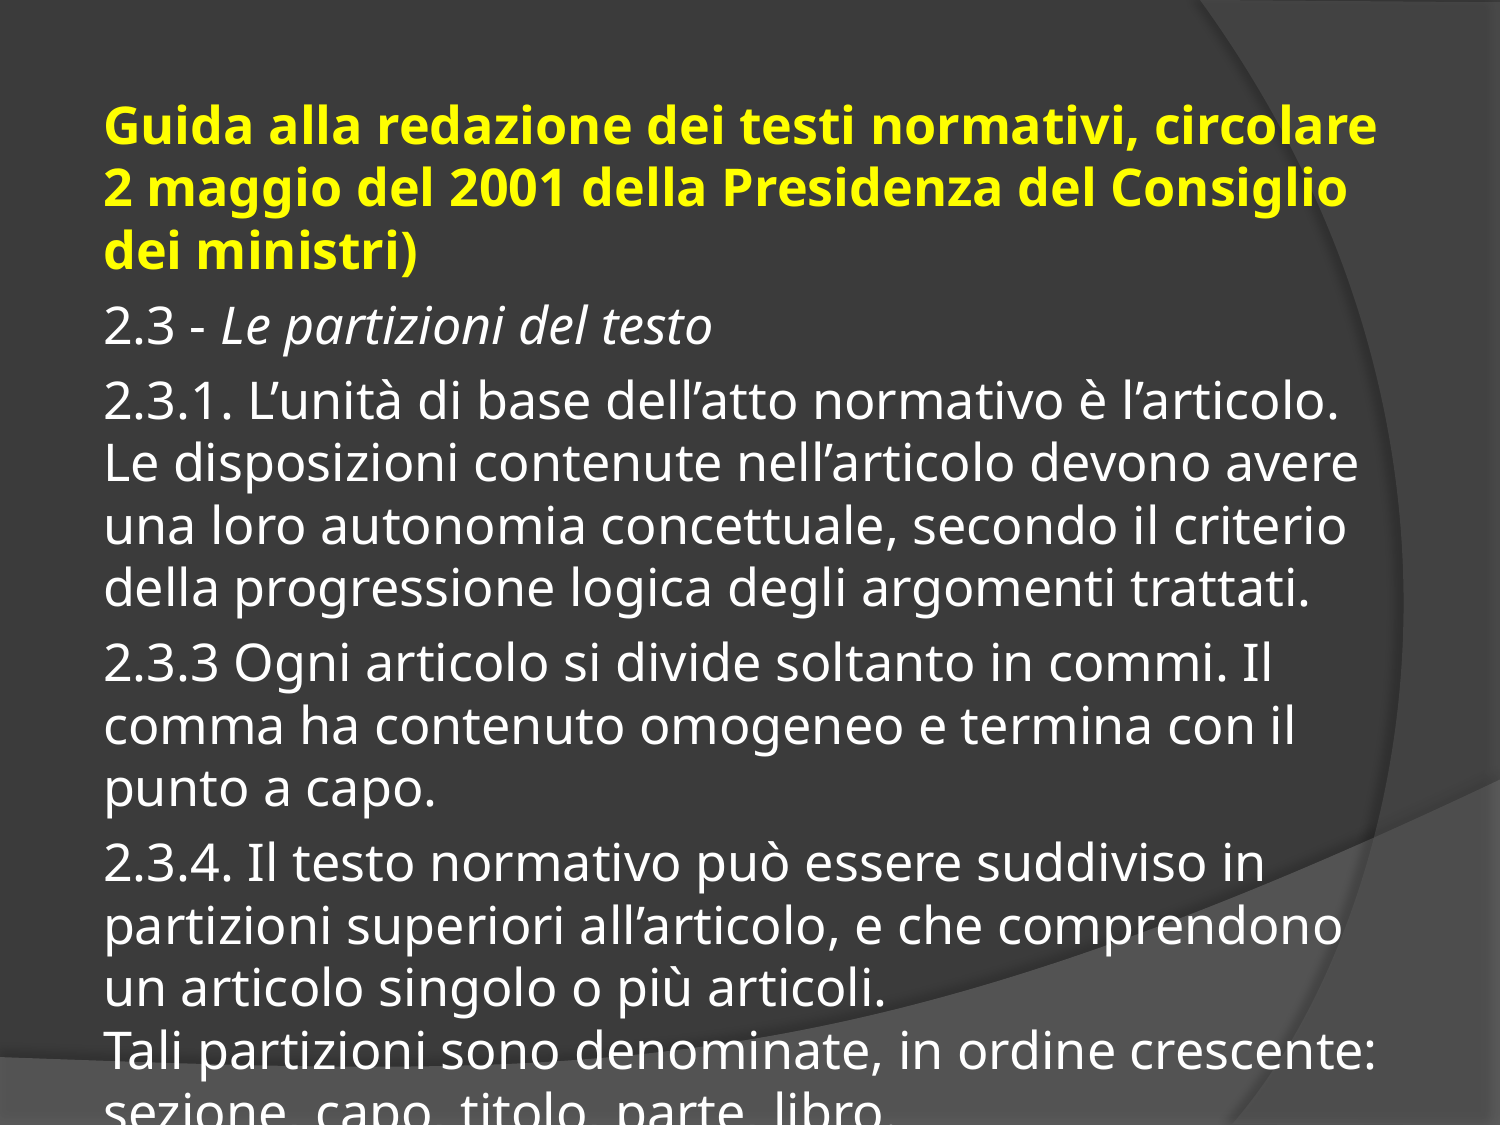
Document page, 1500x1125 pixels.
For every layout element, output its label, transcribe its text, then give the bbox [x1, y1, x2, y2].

text_box Guida alla redazione dei testi normativi, circolare 2 maggio del 2001 della Presidenza del Consiglio dei ministri) 2.3 - Le partizioni del testo 2.3.1. L’unità di base dell’atto normativo è l’articolo. Le disposizioni contenute nell’articolo devono avere una loro autonomia concettuale, secondo il criterio della progressione logica degli argomenti trattati. 2.3.3 Ogni articolo si divide soltanto in commi. Il comma ha contenuto omogeneo e termina con il punto a capo. 2.3.4. Il testo normativo può essere suddiviso in partizioni superiori all’articolo, e che comprendono un articolo singolo o più articoli. Tali partizioni sono denominate, in ordine crescente: sezione, capo, titolo, parte, libro. [88, 84, 1412, 1125]
